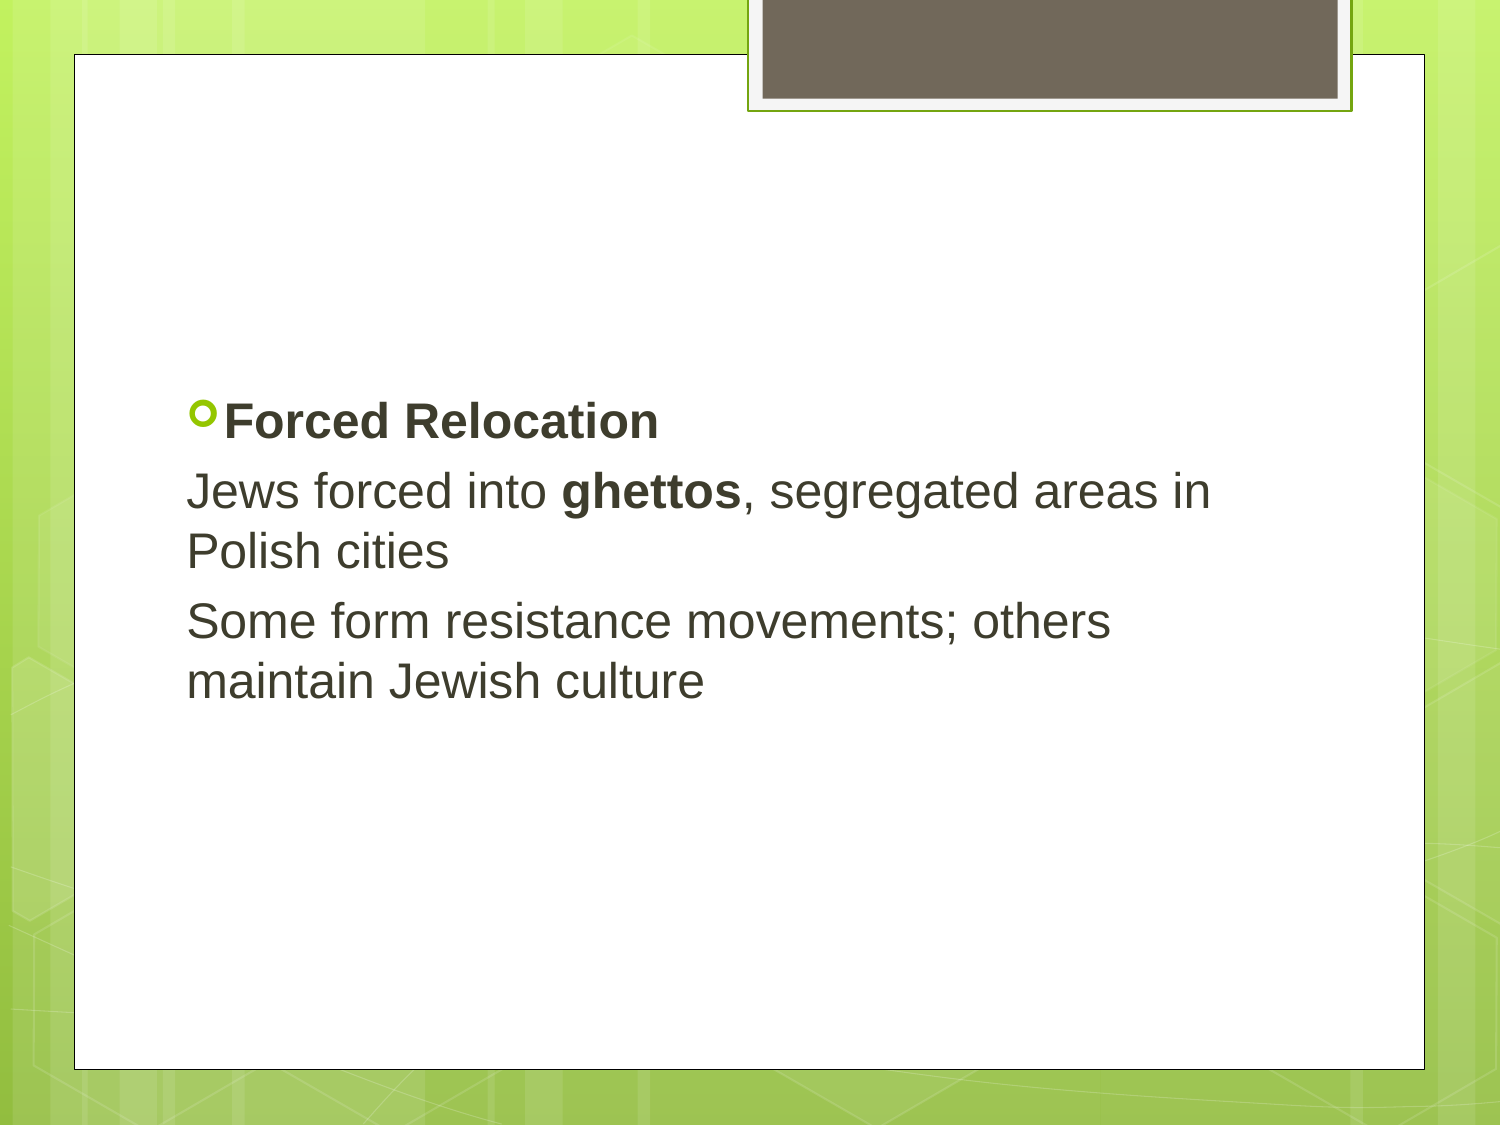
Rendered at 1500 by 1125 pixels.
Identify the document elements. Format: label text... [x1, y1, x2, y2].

list Forced Relocation Jews forced into ghettos, segregated areas in Polish cities Some form resistance movements; others maintain Jewish culture [171, 381, 1283, 957]
